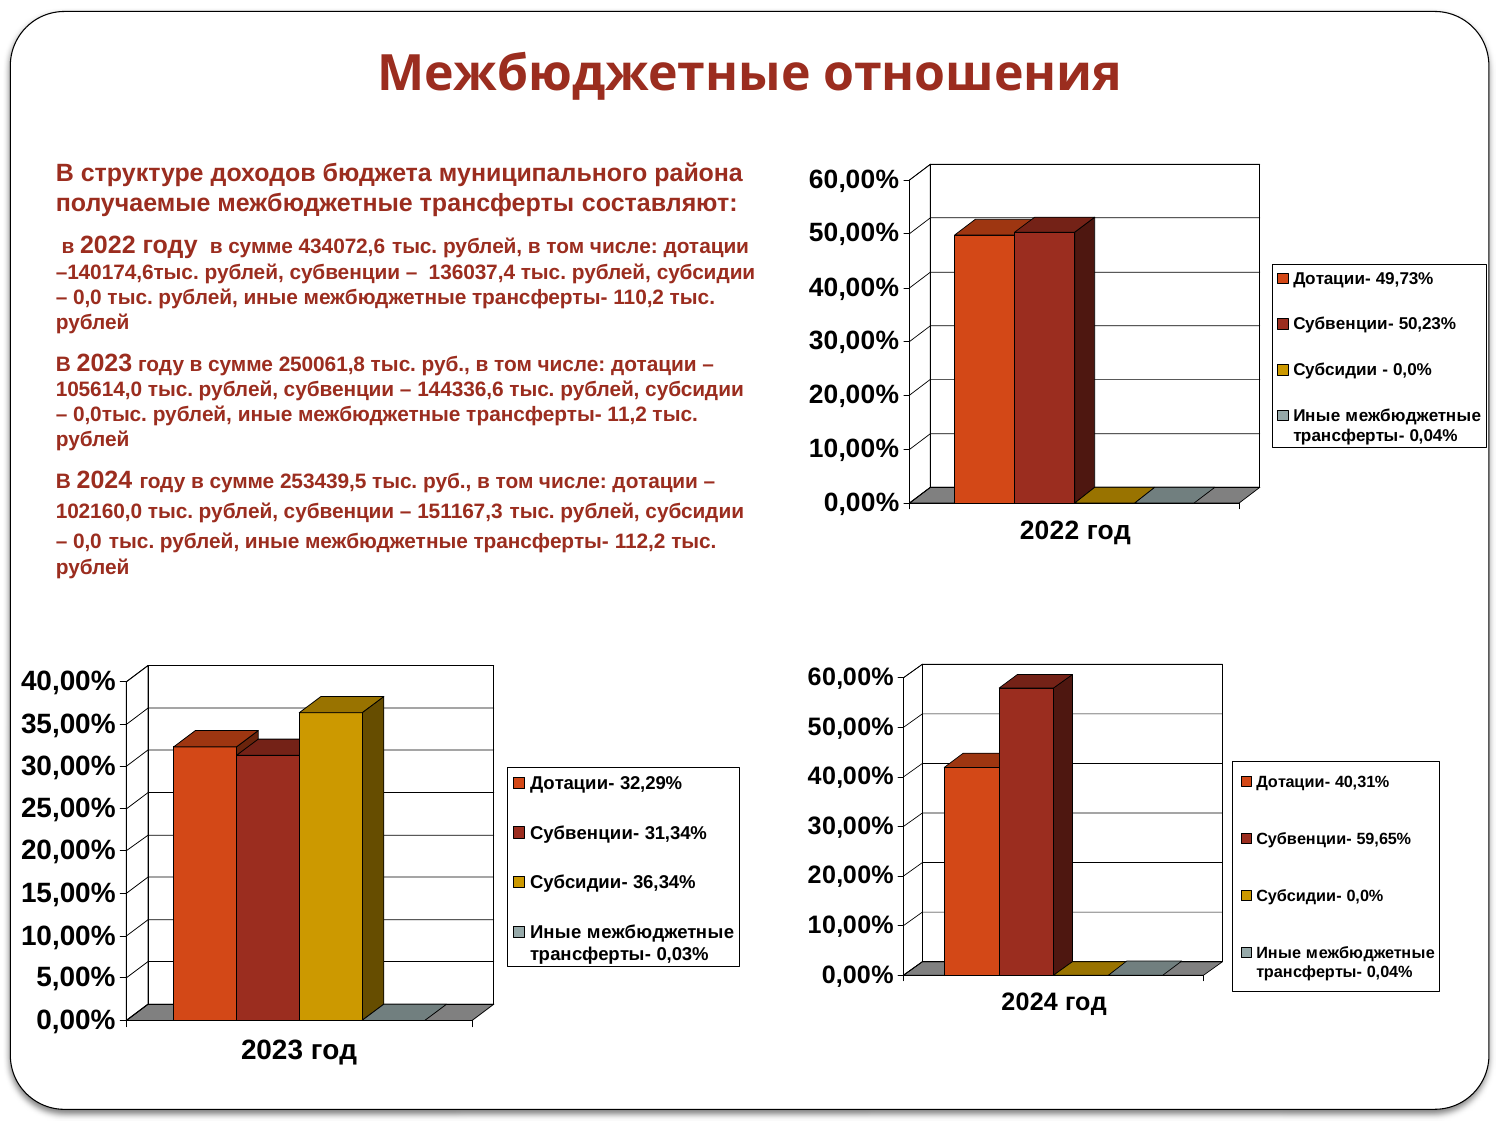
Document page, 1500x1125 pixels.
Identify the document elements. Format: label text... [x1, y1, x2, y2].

title Межбюджетные отношения [74, 44, 1426, 177]
text_box В структуре доходов бюджета муниципального района получаемые межбюджетные трансферты составляют: в 2022 году в сумме 434072,6 тыс. рублей, в том числе: дотации –140174,6тыс. рублей, субвенции – 136037,4 тыс. рублей, субсидии – 0,0 тыс. рублей, иные межбюджетные трансферты- 110,2 тыс. рублей В 2023 году в сумме 250061,8 тыс. руб., в том числе: дотации –105614,0 тыс. рублей, субвенции – 144336,6 тыс. рублей, субсидии – 0,0тыс. рублей, иные межбюджетные трансферты- 11,2 тыс. рублей В 2024 году в сумме 253439,5 тыс. руб., в том числе: дотации – 102160,0 тыс. рублей, субвенции – 151167,3 тыс. рублей, субсидии – 0,0 тыс. рублей, иные межбюджетные трансферты- 112,2 тыс. рублей [41, 148, 774, 622]
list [786, 617, 1447, 1065]
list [0, 617, 750, 1117]
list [788, 116, 1496, 596]
